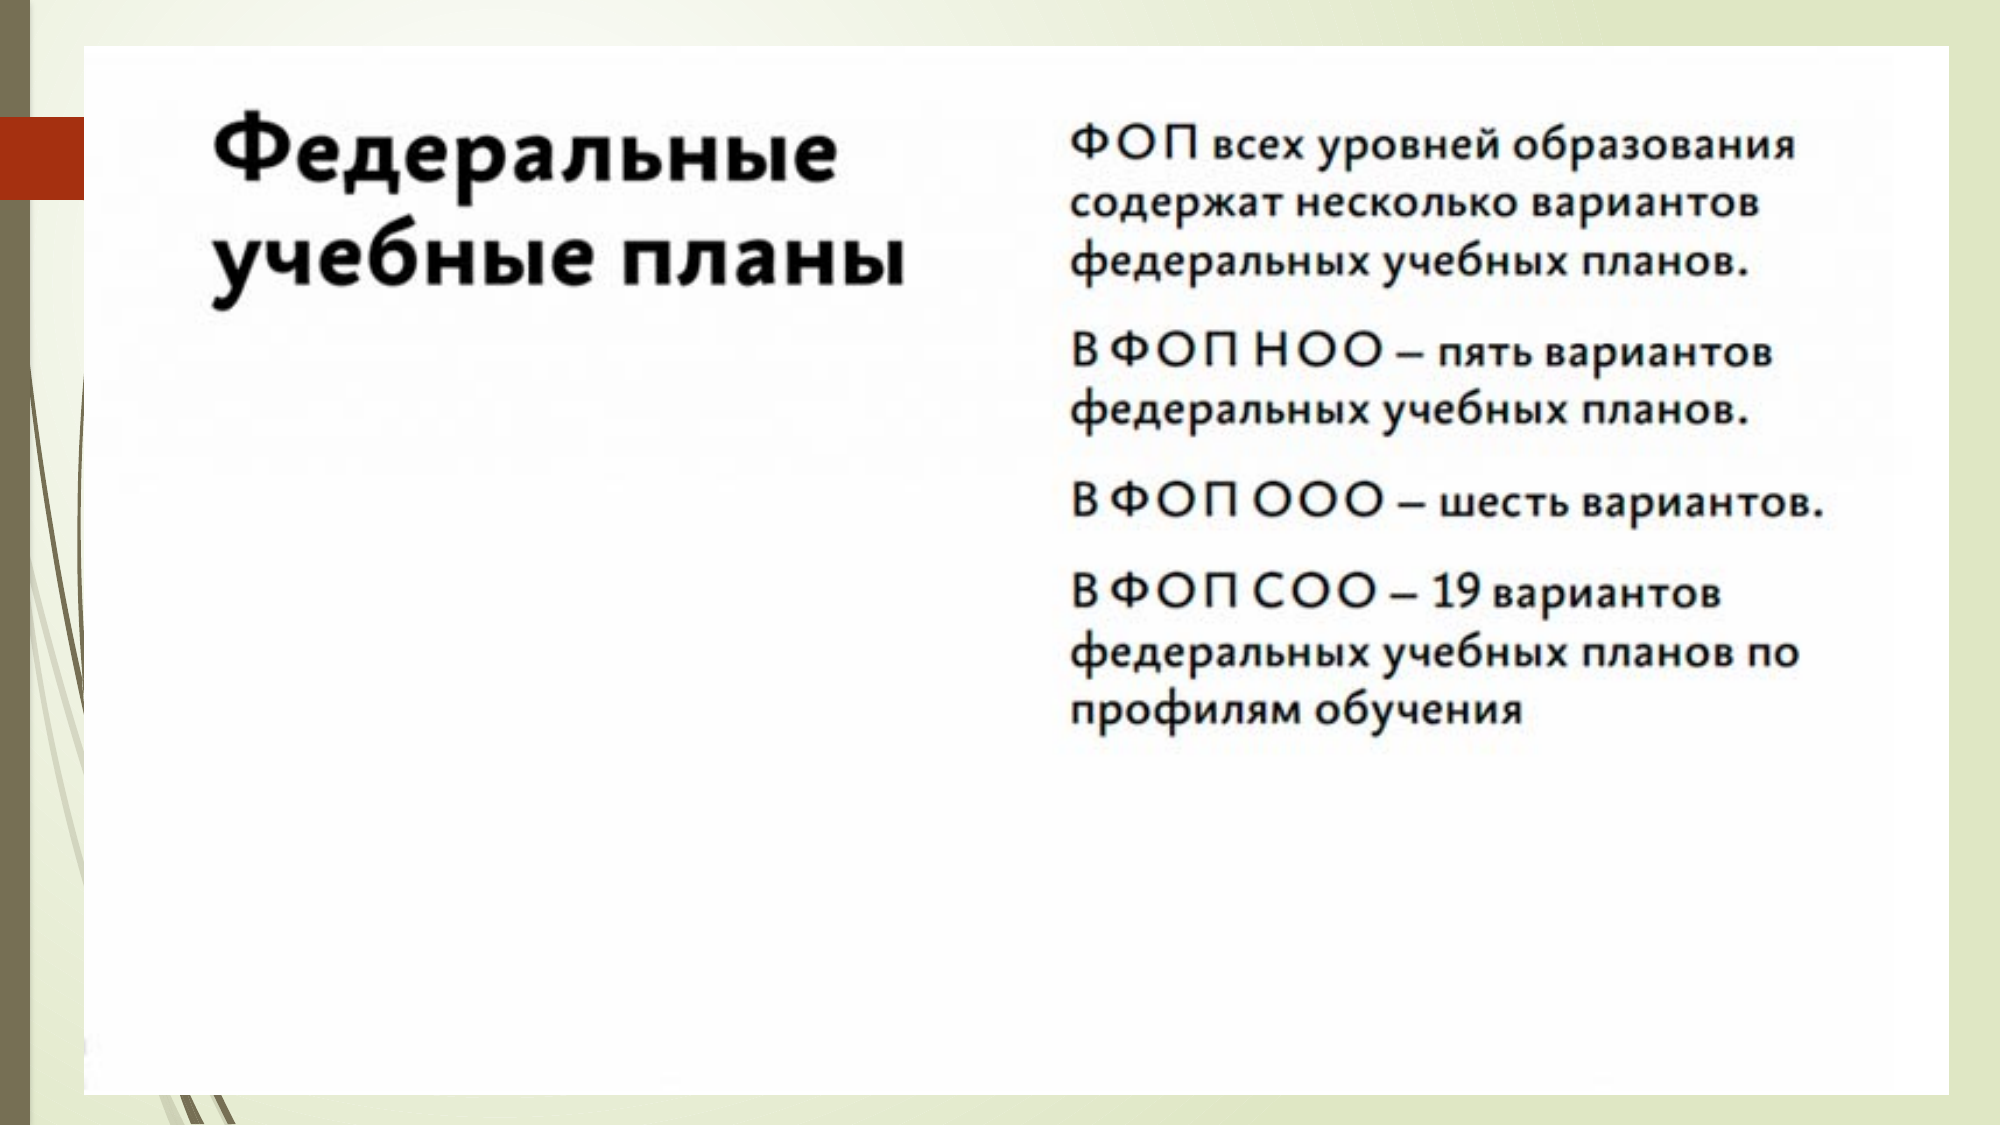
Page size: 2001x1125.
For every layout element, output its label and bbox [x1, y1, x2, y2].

picture [84, 46, 1949, 1096]
